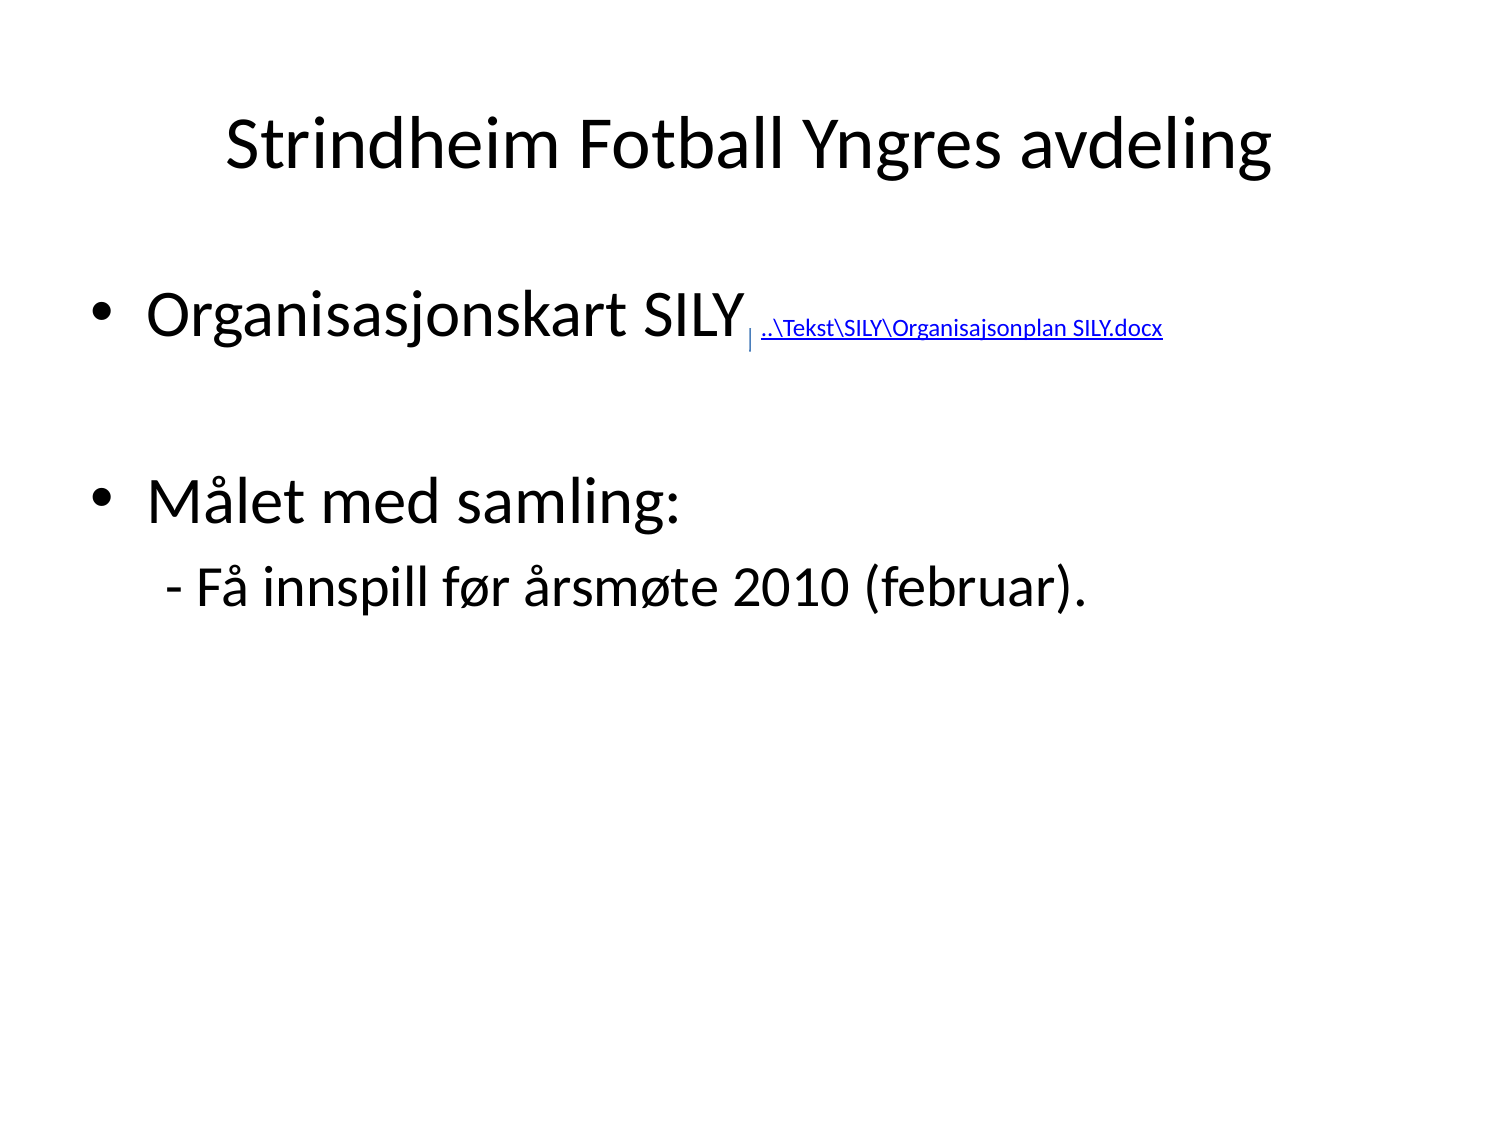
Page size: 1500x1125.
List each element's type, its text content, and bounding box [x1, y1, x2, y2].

title Strindheim Fotball Yngres avdeling [75, 45, 1425, 233]
list Organisasjonskart SILY ..\Tekst\SILY\Organisajsonplan SILY.docx Målet med samling: - Få innspill før årsmøte 2010 (februar). [75, 262, 1425, 1005]
